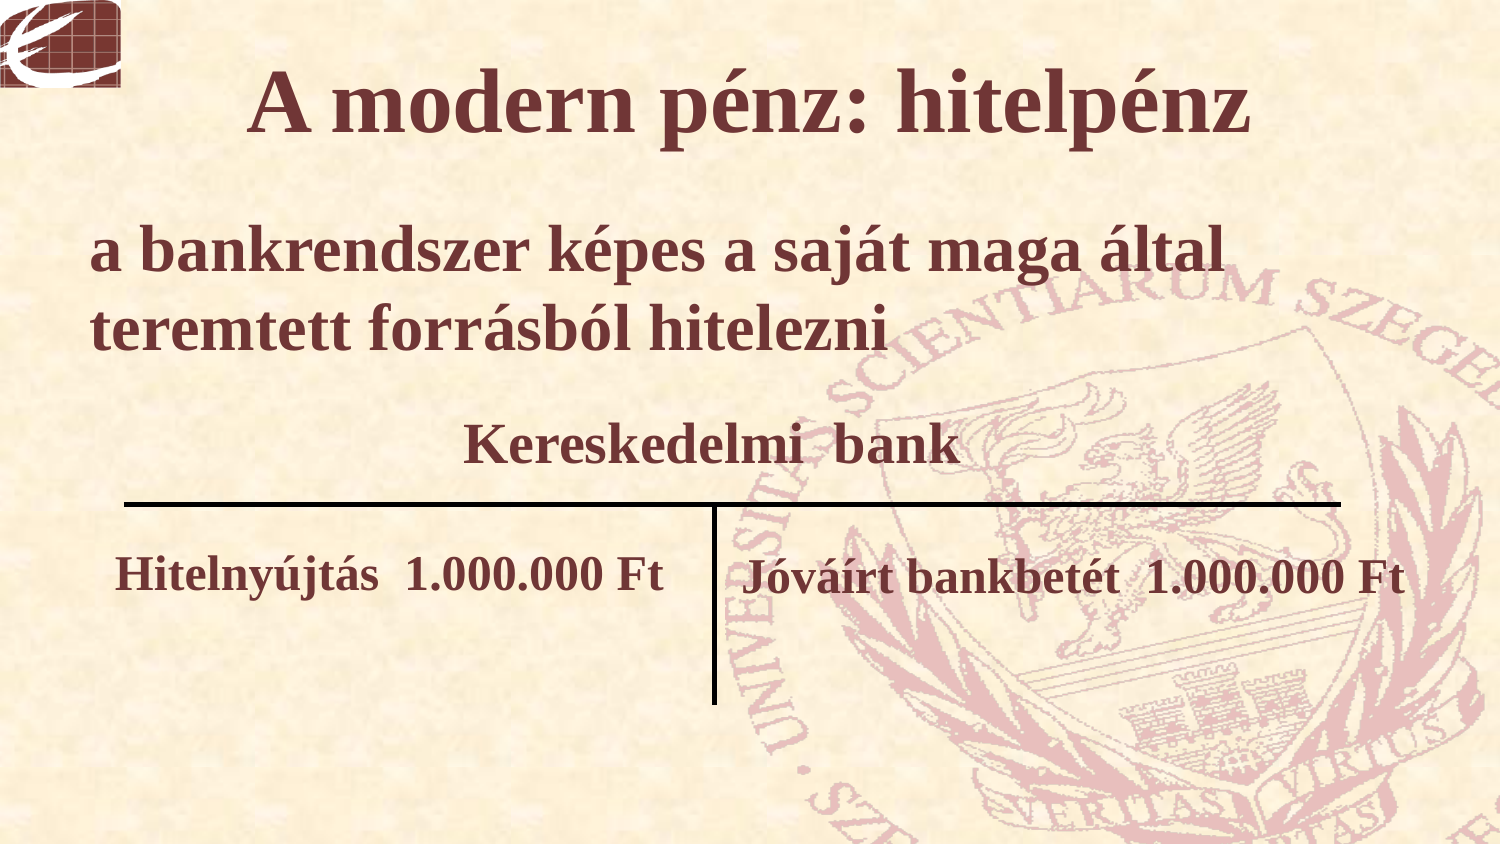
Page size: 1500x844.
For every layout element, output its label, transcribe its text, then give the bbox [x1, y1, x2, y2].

picture [0, 0, 1500, 844]
text_box Hitelnyújtás 1.000.000 Ft [100, 532, 686, 608]
list a bankrendszer képes a saját maga által teremtett forrásból hitelezni [75, 196, 1425, 754]
title A modern pénz: hitelpénz [75, 33, 1425, 175]
text_box Jóváírt bankbetét 1.000.000 Ft [726, 535, 1436, 611]
text_box Kereskedelmi bank [448, 398, 981, 483]
